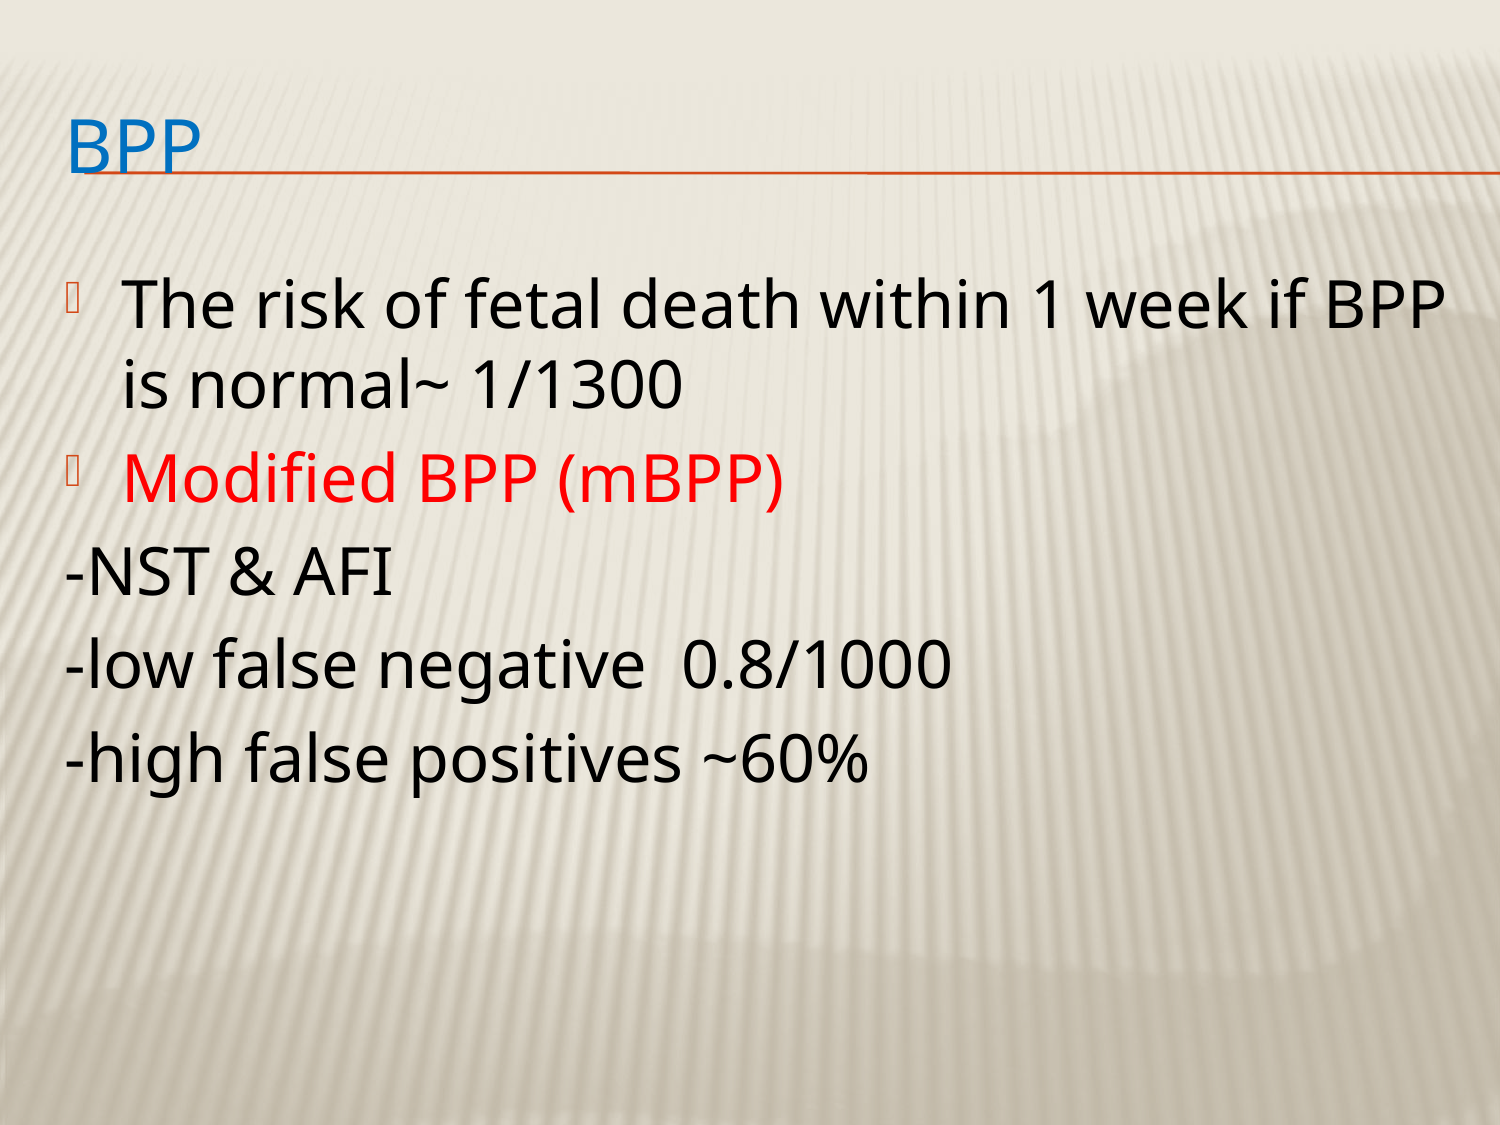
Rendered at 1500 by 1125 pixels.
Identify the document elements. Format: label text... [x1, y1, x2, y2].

list The risk of fetal death within 1 week if BPP is normal~ 1/1300 Modified BPP (mBPP) -NST & AFI -low false negative 0.8/1000 -high false positives ~60% [50, 254, 1475, 998]
title BPP [50, 75, 1475, 213]
